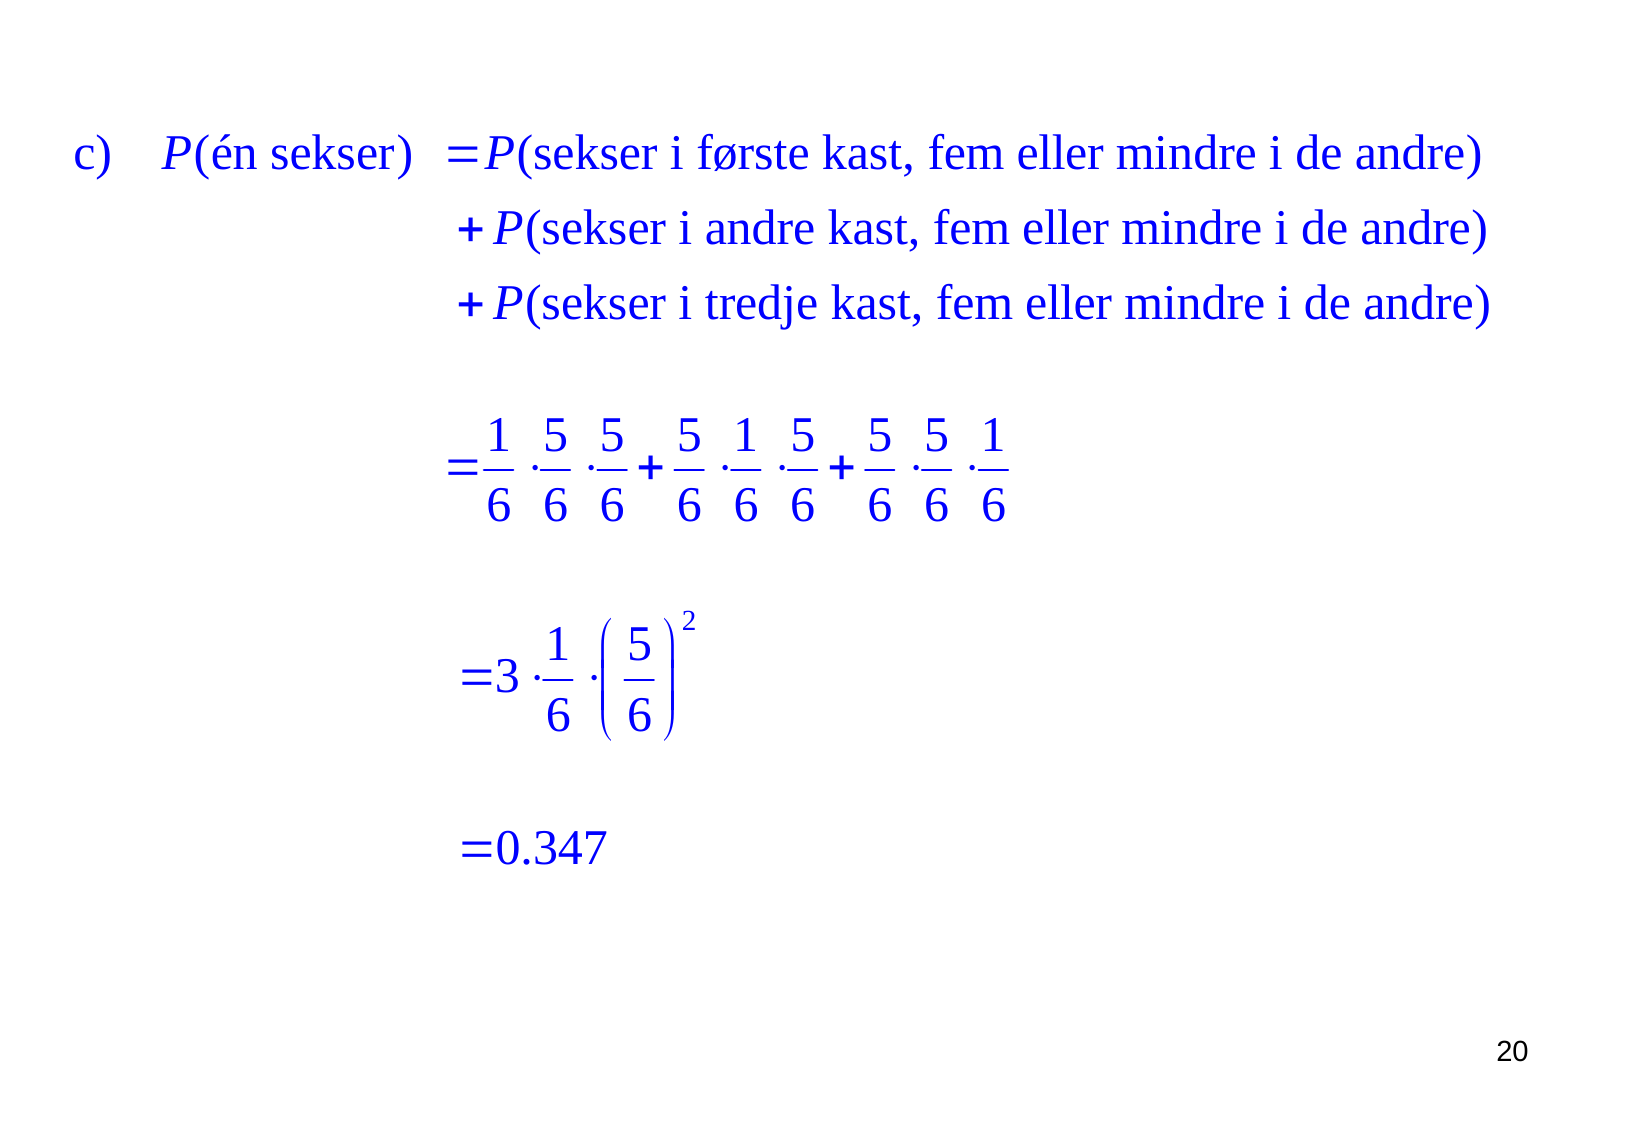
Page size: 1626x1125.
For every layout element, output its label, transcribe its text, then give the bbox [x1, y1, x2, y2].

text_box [66, 123, 421, 191]
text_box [436, 403, 1020, 534]
slide_number 20 [1164, 1024, 1544, 1103]
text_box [436, 123, 1500, 341]
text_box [449, 596, 705, 751]
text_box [449, 818, 617, 878]
